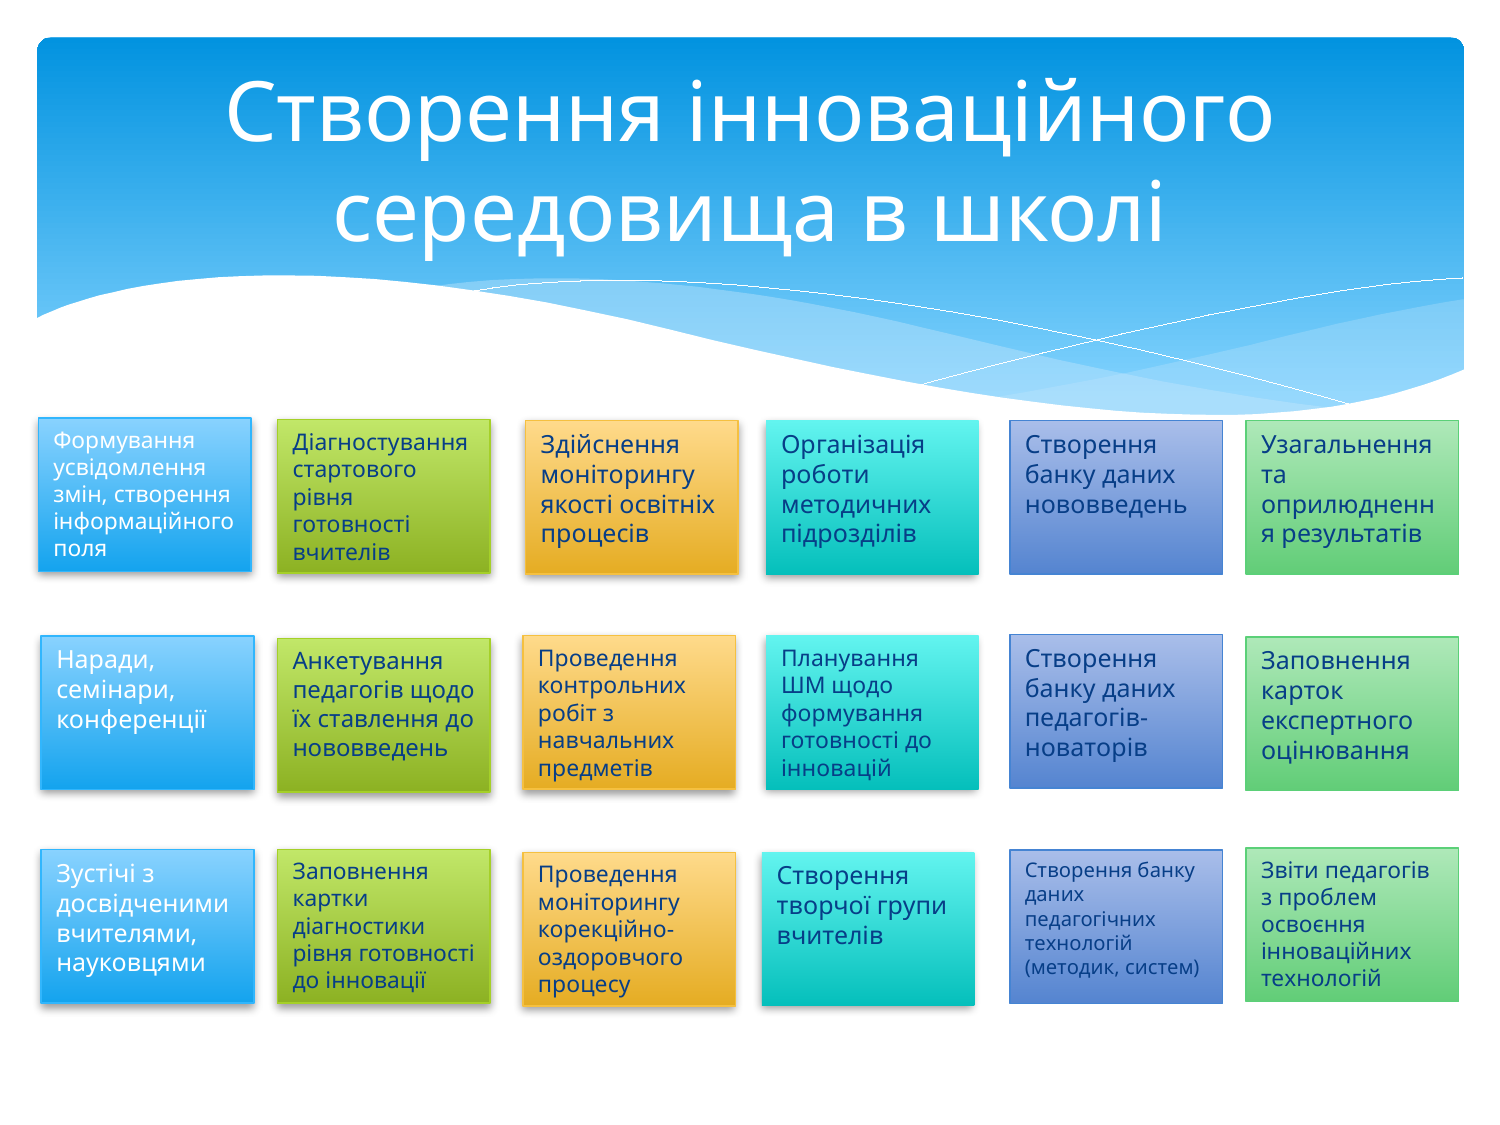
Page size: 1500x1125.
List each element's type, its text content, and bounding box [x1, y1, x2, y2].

text_box Заповнення картки діагностики рівня готовності до інновації [277, 849, 491, 1004]
text_box Створення творчої групи вчителів [761, 852, 975, 1006]
text_box Проведення контрольних робіт з навчальних предметів [522, 635, 736, 790]
text_box Звіти педагогів з проблем освоєння інноваційних технологій [1245, 847, 1459, 1002]
text_box Наради, семінари, конференції [40, 635, 255, 790]
text_box Здійснення моніторингу якості освітніх процесів [525, 420, 739, 575]
text_box Заповнення карток експертного оцінювання [1245, 636, 1459, 791]
text_box Планування ШМ щодо формування готовності до інновацій [766, 635, 979, 790]
text_box Створення банку даних педагогічних технологій (методик, систем) [1009, 849, 1223, 1004]
text_box Узагальнення та оприлюднення результатів [1245, 420, 1459, 575]
text_box Зустічі з досвідченими вчителями, науковцями [40, 849, 255, 1004]
text_box Створення банку даних педагогів-новаторів [1009, 634, 1223, 789]
text_box Організація роботи методичних підрозділів [766, 420, 979, 575]
title Створення інноваційного середовища в школі [75, 55, 1425, 261]
text_box Анкетування педагогів щодо їх ставлення до нововведень [277, 638, 491, 793]
text_box Проведення моніторингу корекційно-оздоровчого процесу [522, 852, 736, 1007]
list Формування усвідомлення змін, створення інформаційного поля [38, 417, 252, 572]
text_box Створення банку даних нововведень [1009, 420, 1223, 575]
text_box Діагностування стартового рівня готовності вчителів [277, 419, 491, 574]
